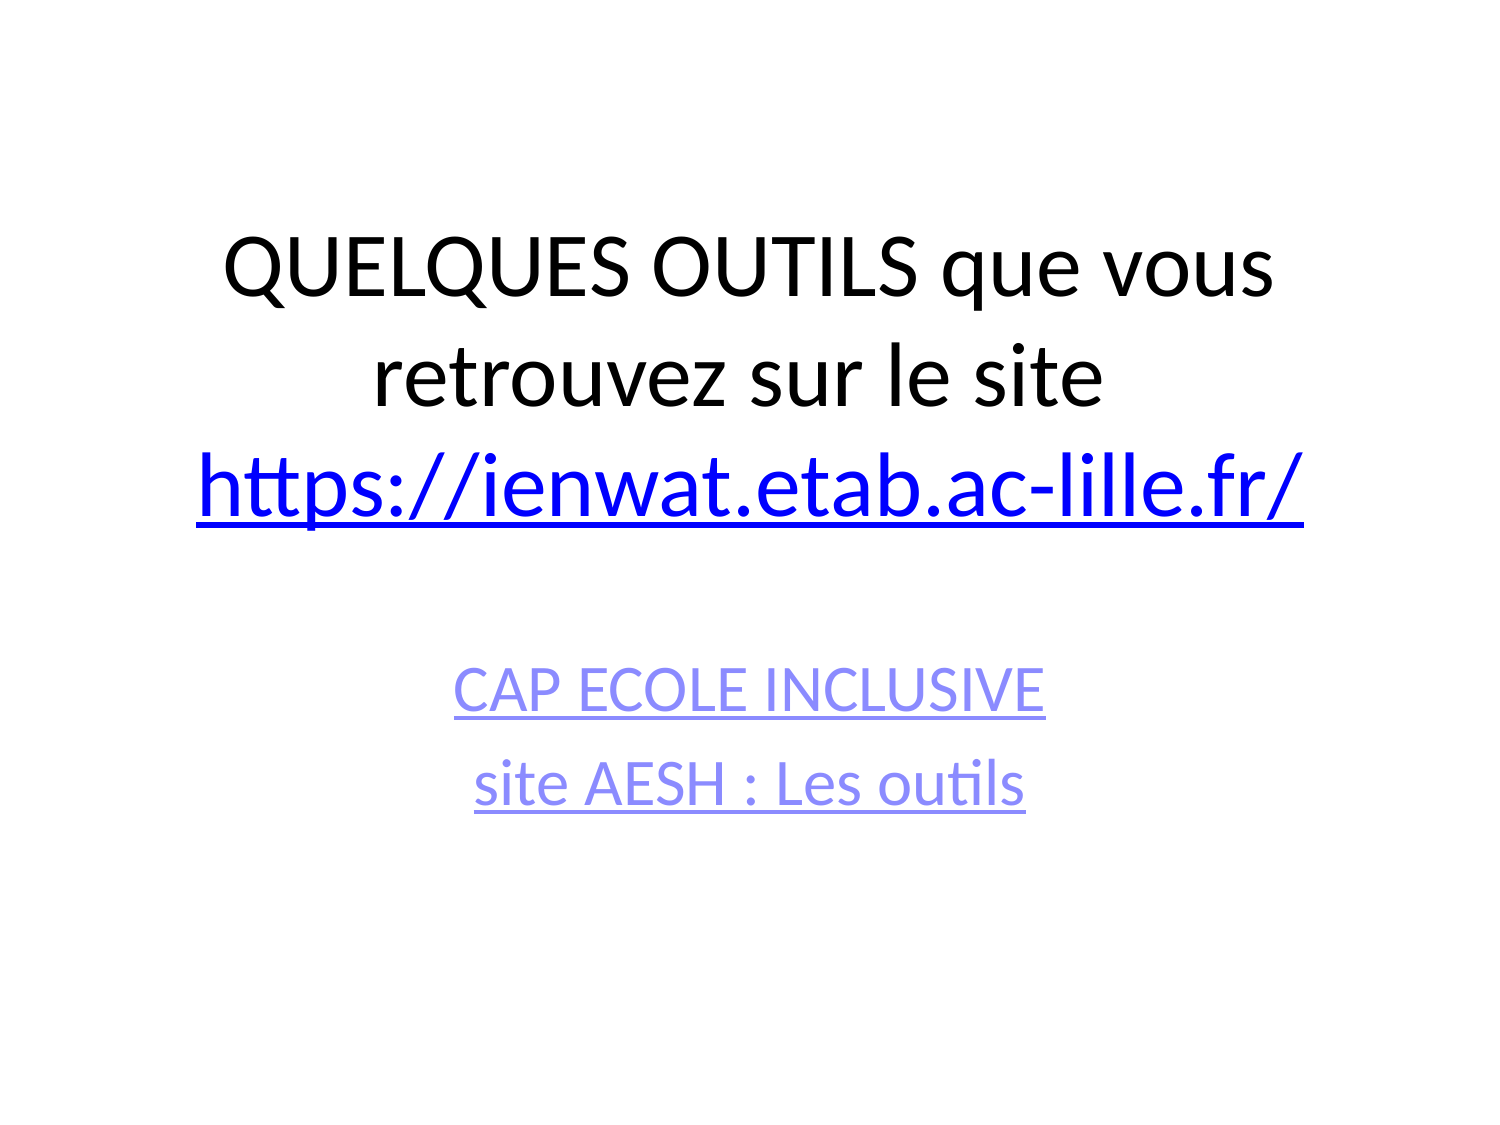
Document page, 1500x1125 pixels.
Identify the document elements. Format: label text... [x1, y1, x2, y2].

subtitle CAP ECOLE INCLUSIVE site AESH : Les outils [225, 637, 1275, 925]
title QUELQUES OUTILS que vous retrouvez sur le site https://ienwat.etab.ac-lille.fr/ [112, 149, 1388, 591]
